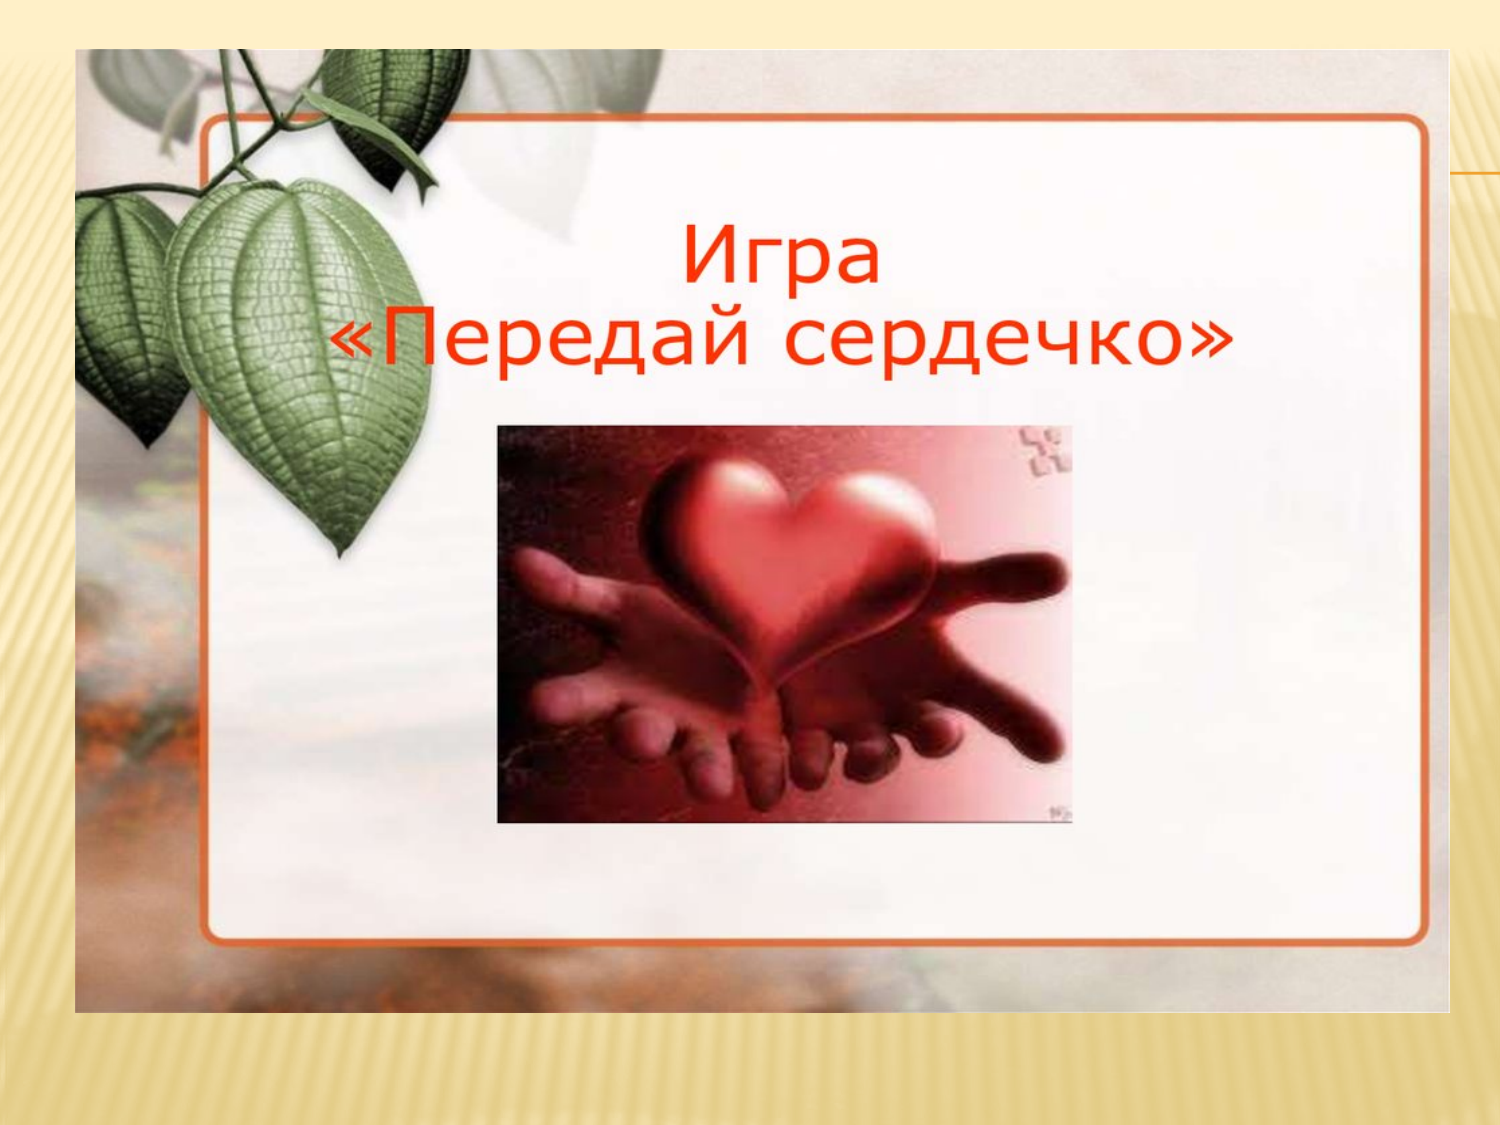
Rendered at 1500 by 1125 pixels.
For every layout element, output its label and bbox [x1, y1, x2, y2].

list [74, 49, 1451, 1013]
